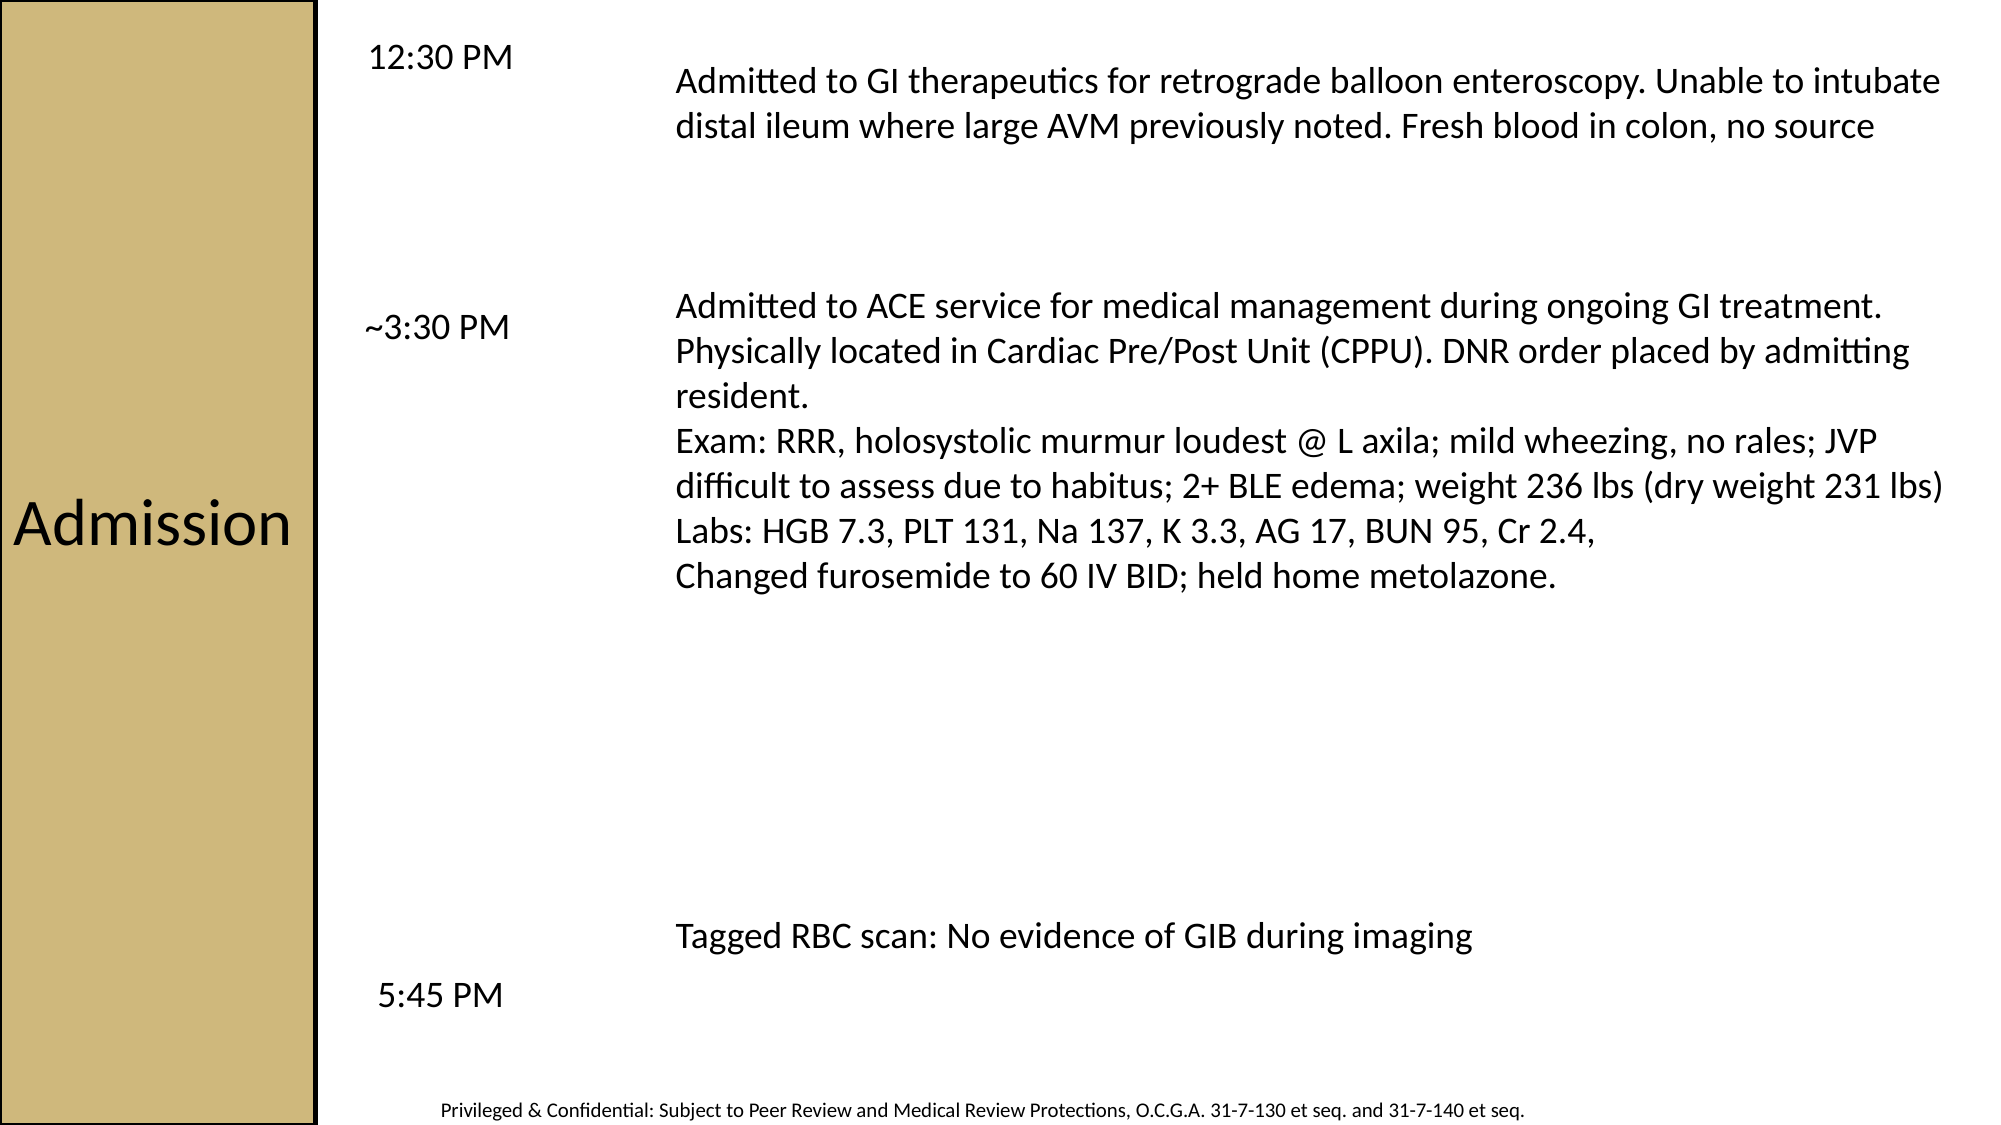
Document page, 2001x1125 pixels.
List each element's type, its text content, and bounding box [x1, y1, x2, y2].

text_box 12:30 PM [315, 24, 566, 85]
text_box Admission [0, 471, 312, 566]
text_box ~3:30 PM [312, 295, 563, 355]
text_box Admitted to GI therapeutics for retrograde balloon enteroscopy. Unable to intubate distal ileum where large AVM previously noted. Fresh blood in colon, no source Admitted to ACE service for medical management during ongoing GI treatment. Physically located in Cardiac Pre/Post Unit (CPPU). DNR order placed by admitting resident. Exam: RRR, holosystolic murmur loudest @ L axila; mild wheezing, no rales; JVP difficult to assess due to habitus; 2+ BLE edema; weight 236 lbs (dry weight 231 lbs) Labs: HGB 7.3, PLT 131, Na 137, K 3.3, AG 17, BUN 95, Cr 2.4, Changed furosemide to 60 IV BID; held home metolazone. Tagged RBC scan: No evidence of GIB during imaging [660, 48, 1963, 1009]
text_box [0, 0, 316, 1125]
text_box 5:45 PM [315, 962, 566, 1023]
